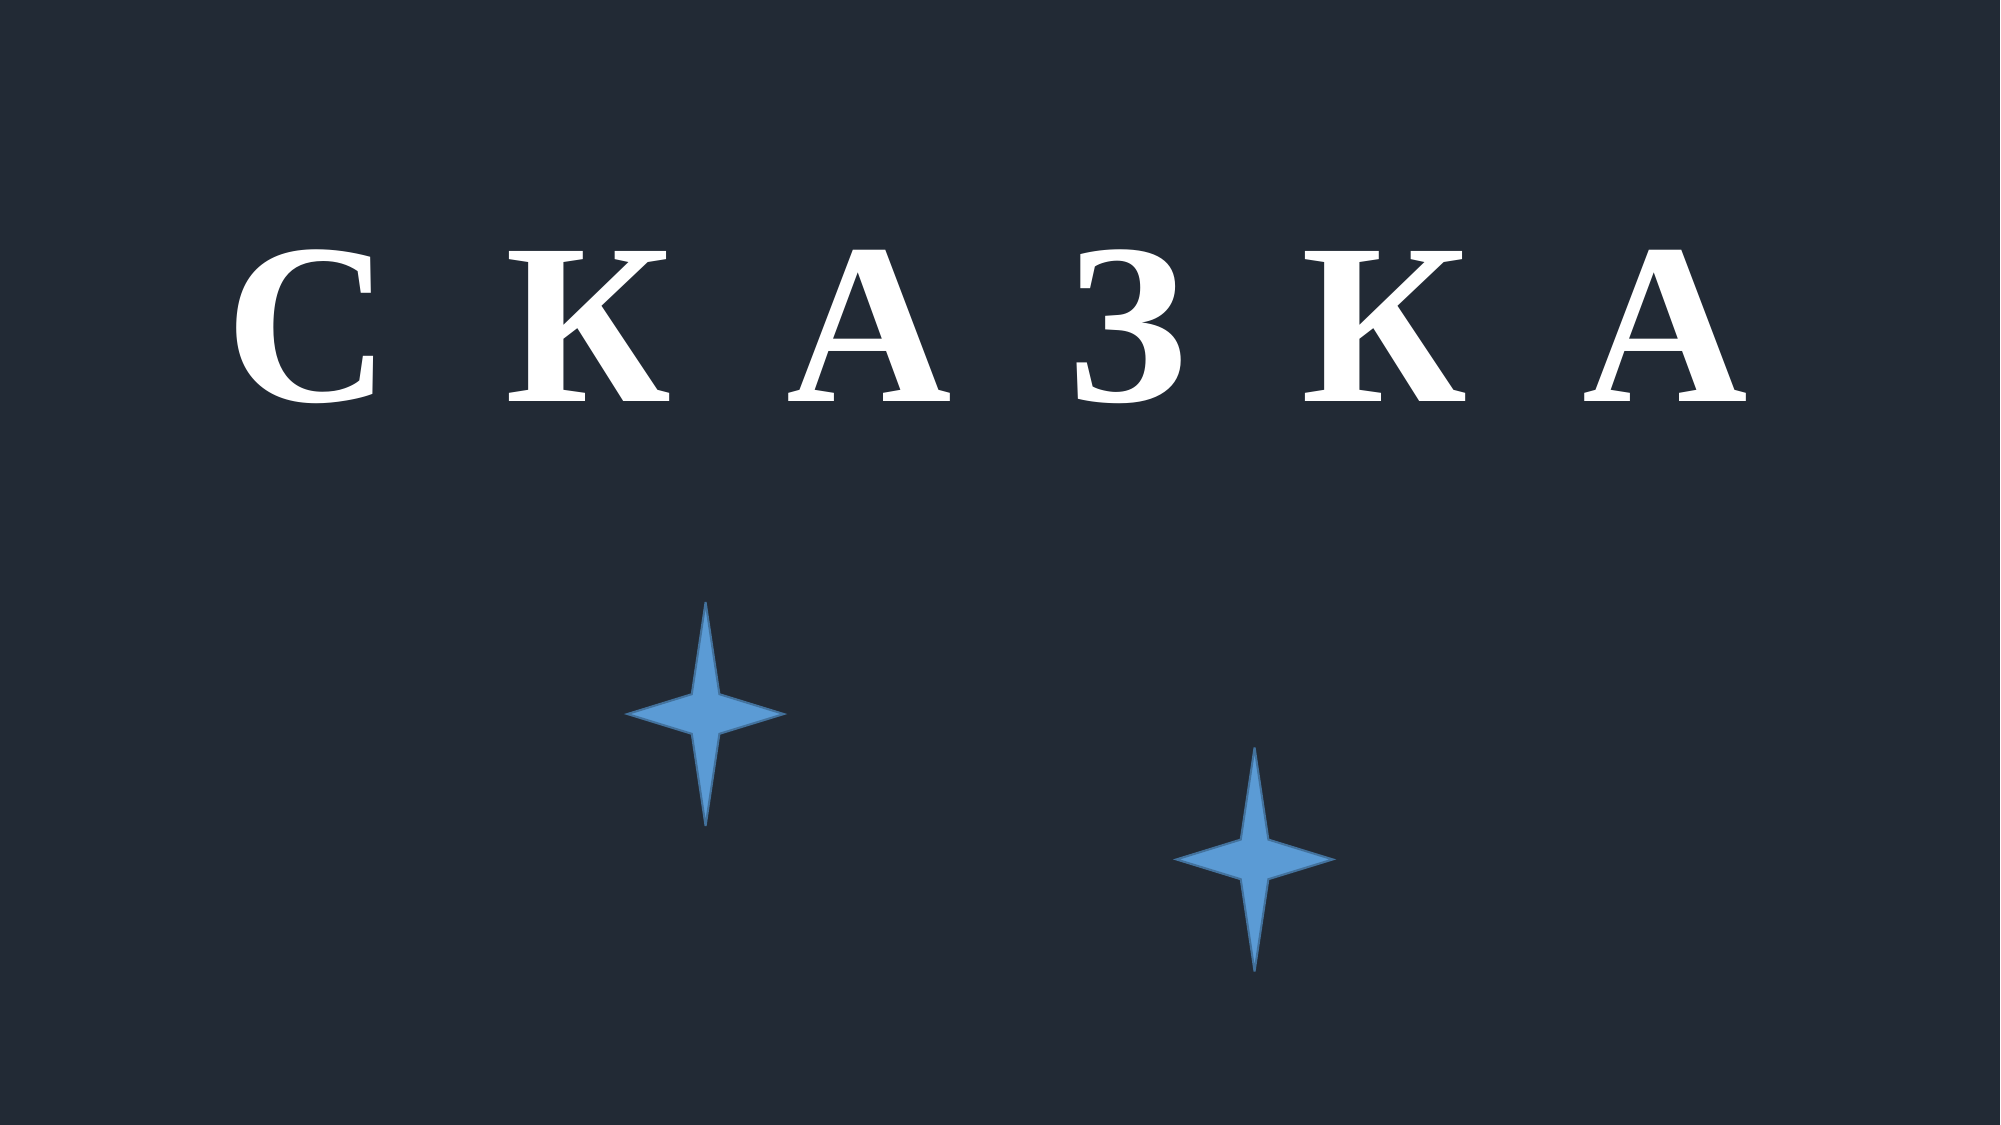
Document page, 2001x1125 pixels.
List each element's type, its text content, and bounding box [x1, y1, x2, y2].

title С К А З К А [202, 218, 1771, 436]
text_box [1172, 747, 1337, 972]
text_box [623, 601, 788, 827]
